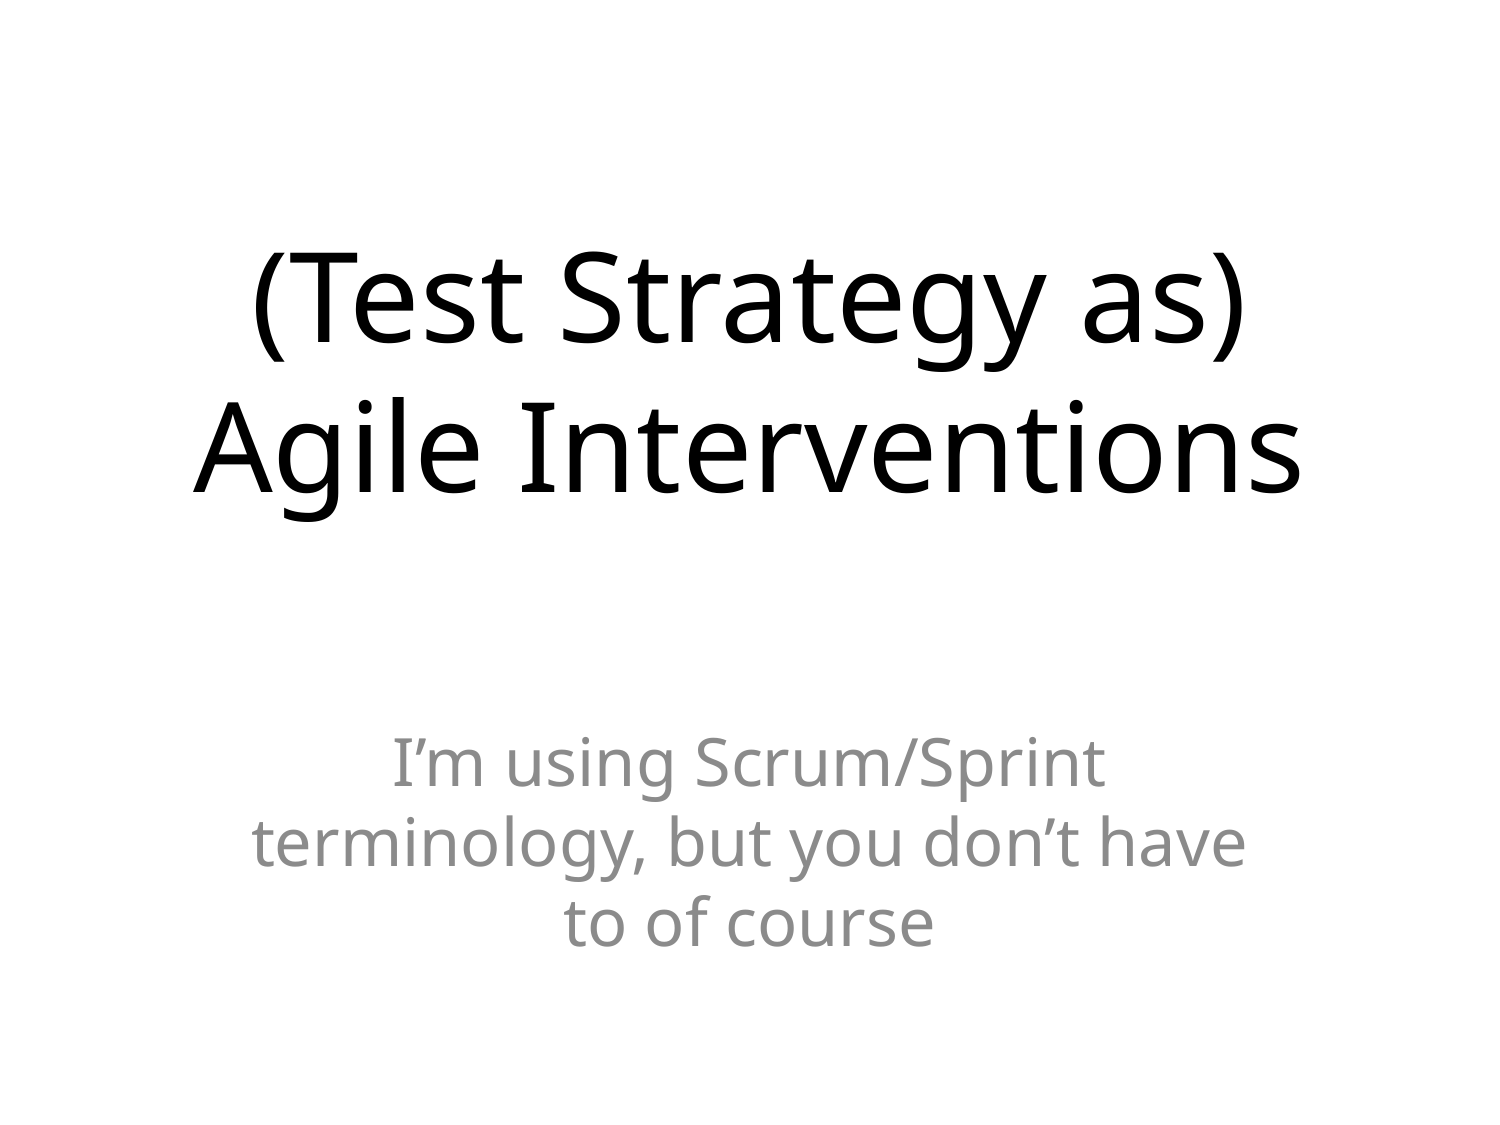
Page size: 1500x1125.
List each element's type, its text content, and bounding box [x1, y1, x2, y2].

subtitle I’m using Scrum/Sprint terminology, but you don’t have to of course [224, 711, 1276, 1000]
title (Test Strategy as) Agile Interventions [112, 42, 1388, 693]
